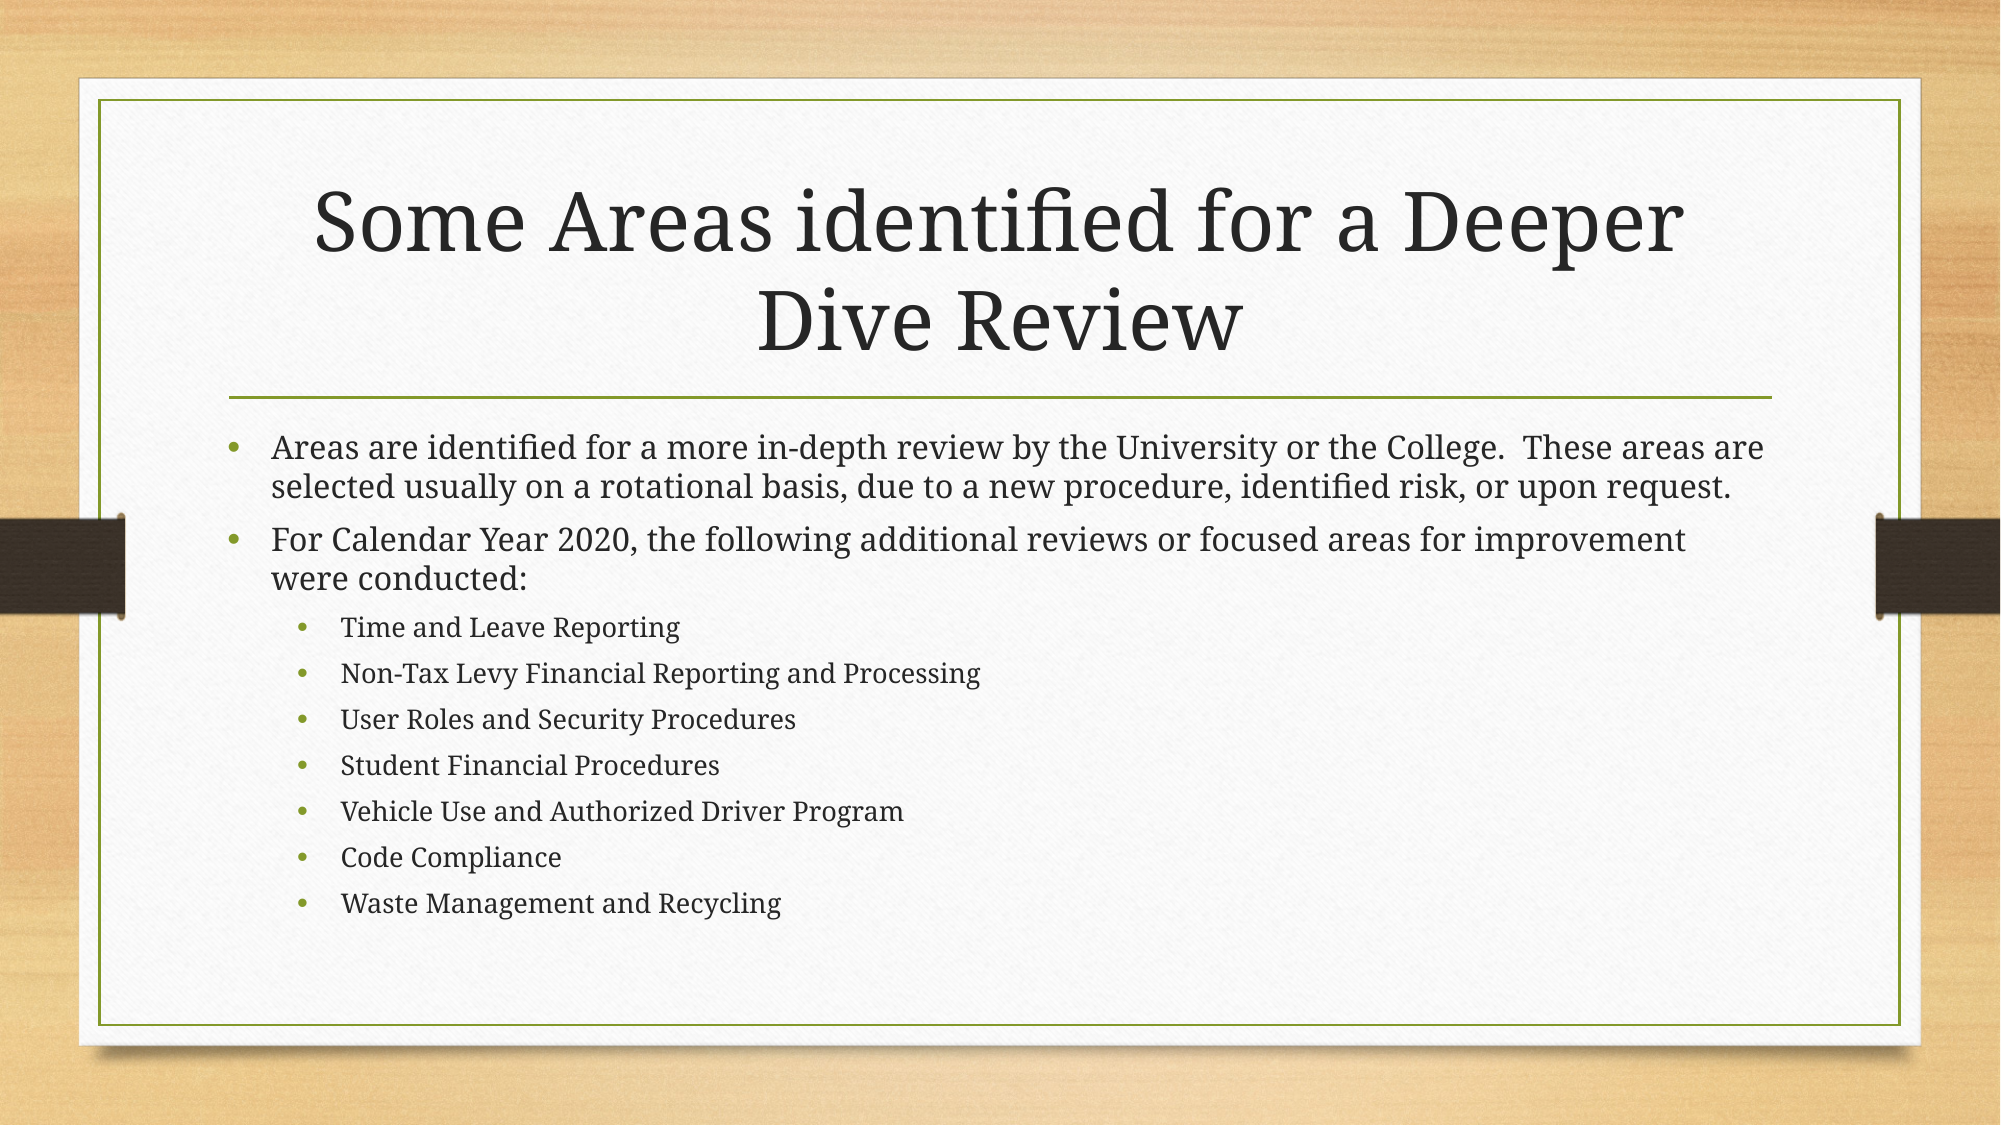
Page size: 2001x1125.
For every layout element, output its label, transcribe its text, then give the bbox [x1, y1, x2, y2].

list Areas are identified for a more in-depth review by the University or the College. These areas are selected usually on a rotational basis, due to a new procedure, identified risk, or upon request. For Calendar Year 2020, the following additional reviews or focused areas for improvement were conducted: Time and Leave Reporting Non-Tax Levy Financial Reporting and Processing User Roles and Security Procedures Student Financial Procedures Vehicle Use and Authorized Driver Program Code Compliance Waste Management and Recycling [212, 419, 1788, 964]
picture [0, 0, 2001, 1125]
title Some Areas identified for a Deeper Dive Review [212, 161, 1788, 375]
